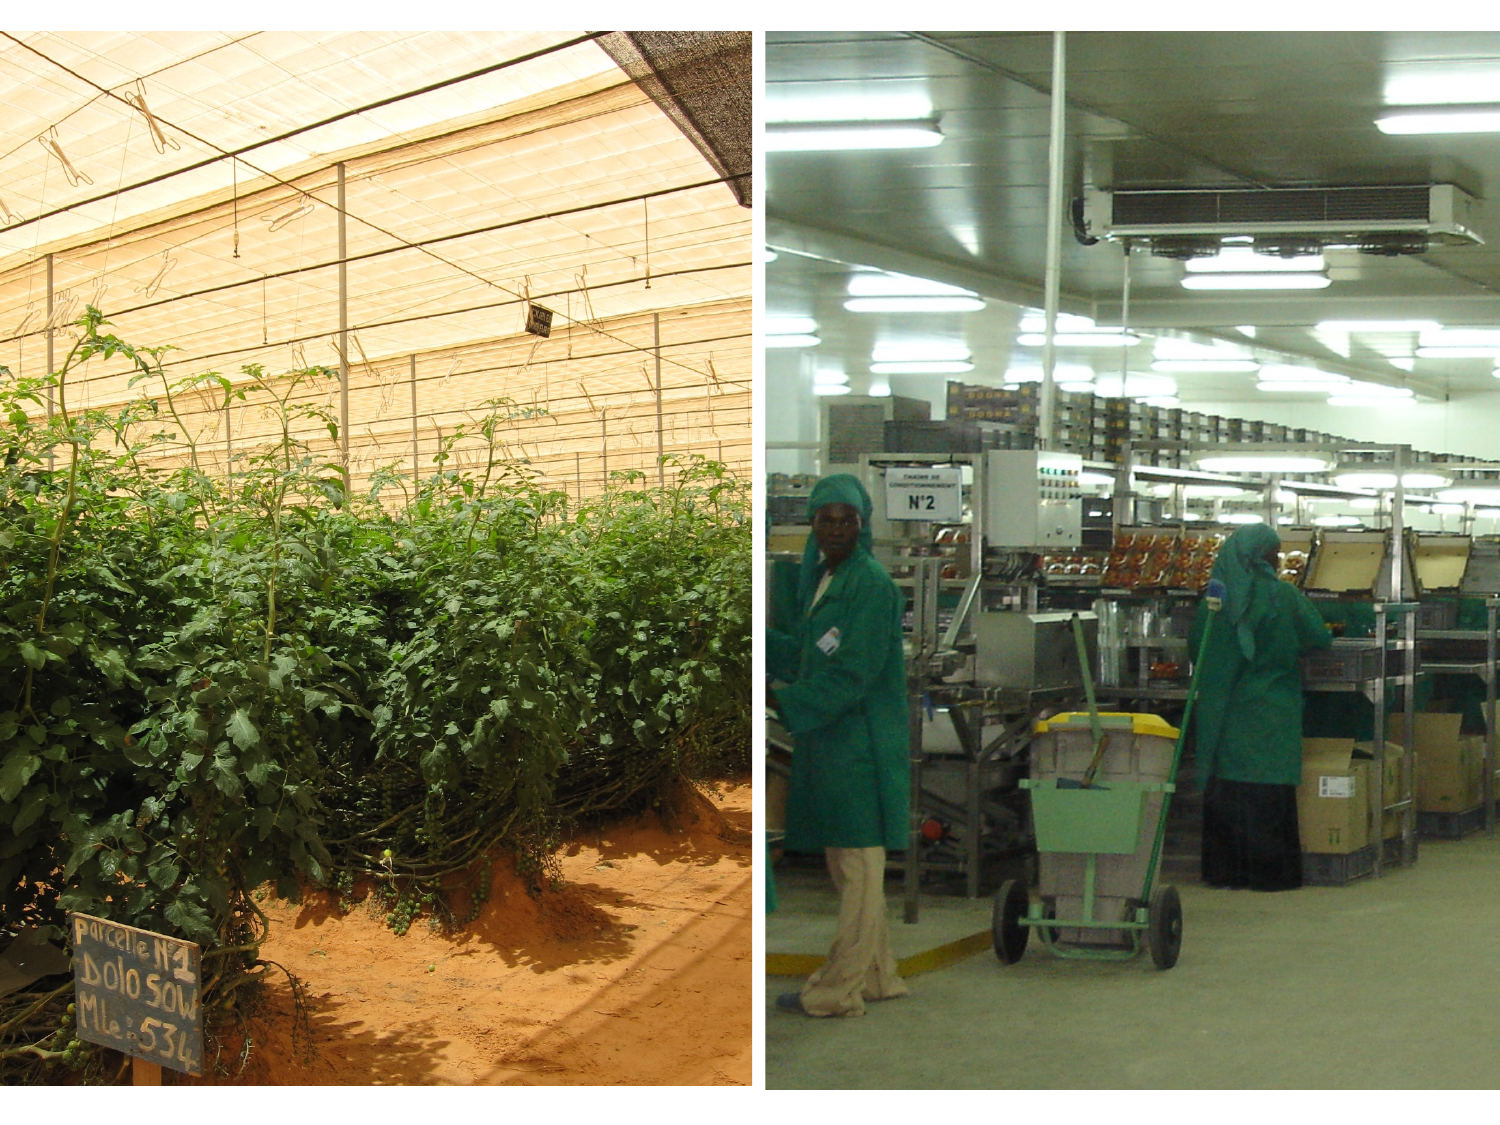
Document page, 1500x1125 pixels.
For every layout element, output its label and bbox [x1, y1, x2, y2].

picture [0, 30, 753, 1086]
list [765, 30, 1500, 1090]
